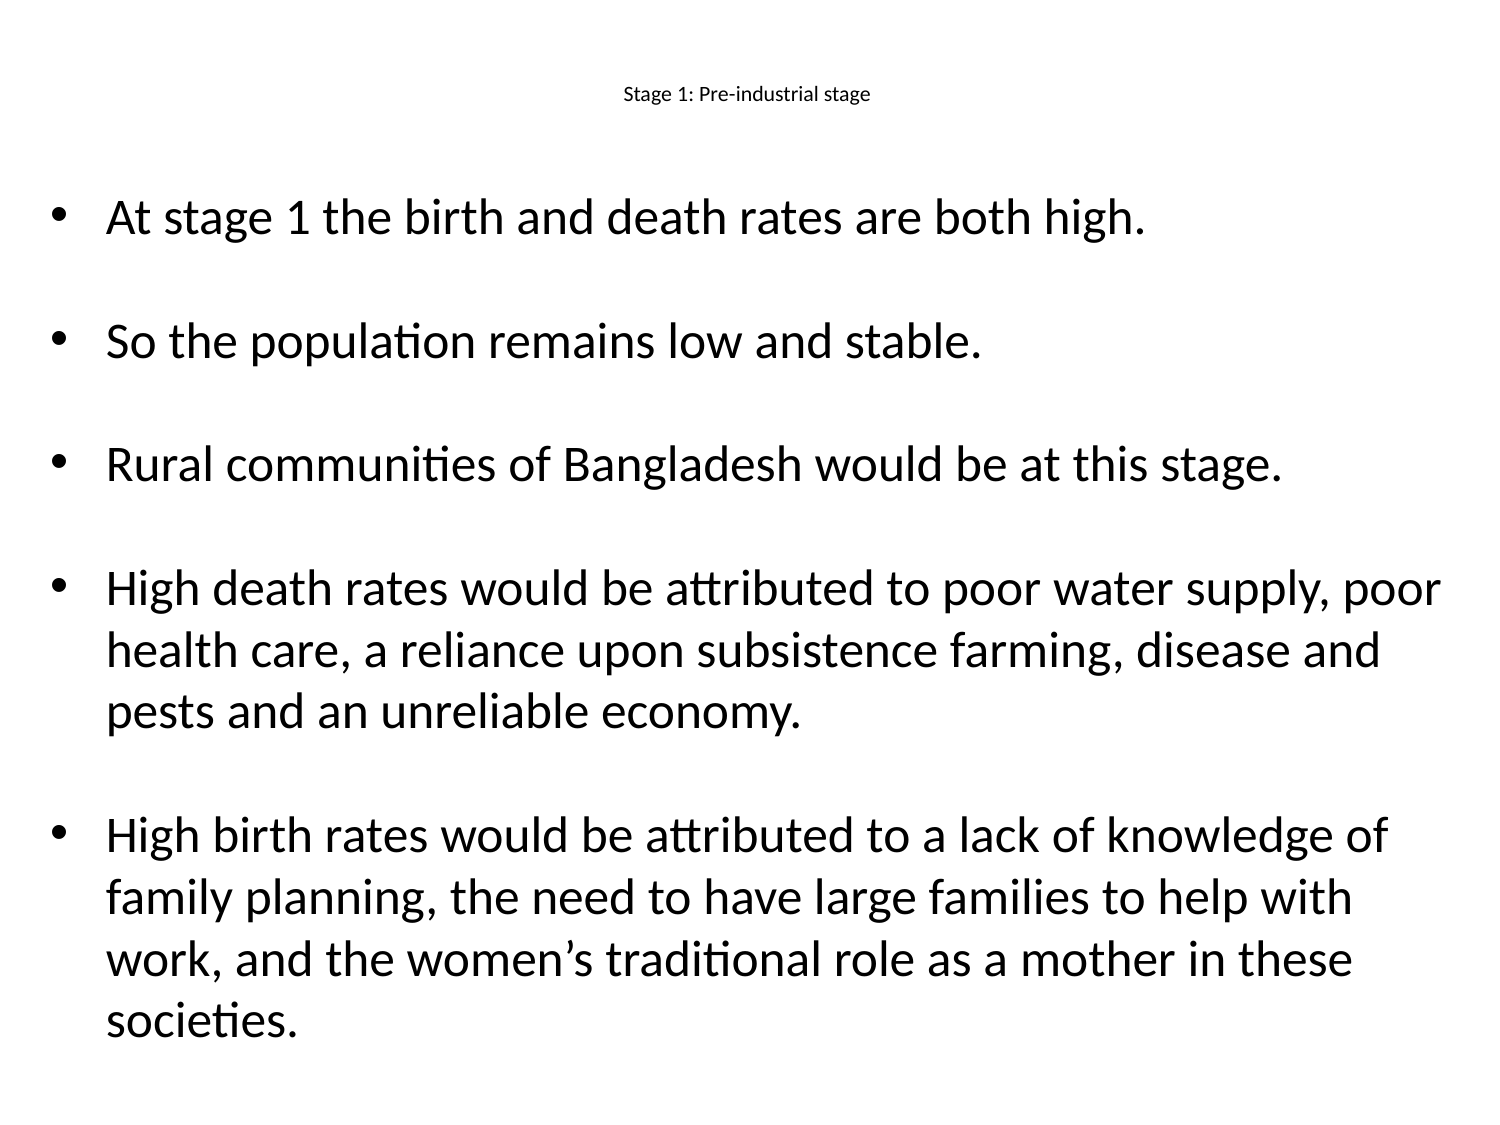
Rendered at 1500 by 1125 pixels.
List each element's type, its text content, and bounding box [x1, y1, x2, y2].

title Stage 1: Pre-industrial stage [75, 45, 1425, 141]
list At stage 1 the birth and death rates are both high. So the population remains low and stable. Rural communities of Bangladesh would be at this stage. High death rates would be attributed to poor water supply, poor health care, a reliance upon subsistence farming, disease and pests and an unreliable economy. High birth rates would be attributed to a lack of knowledge of family planning, the need to have large families to help with work, and the women’s traditional role as a mother in these societies. [35, 175, 1477, 1125]
